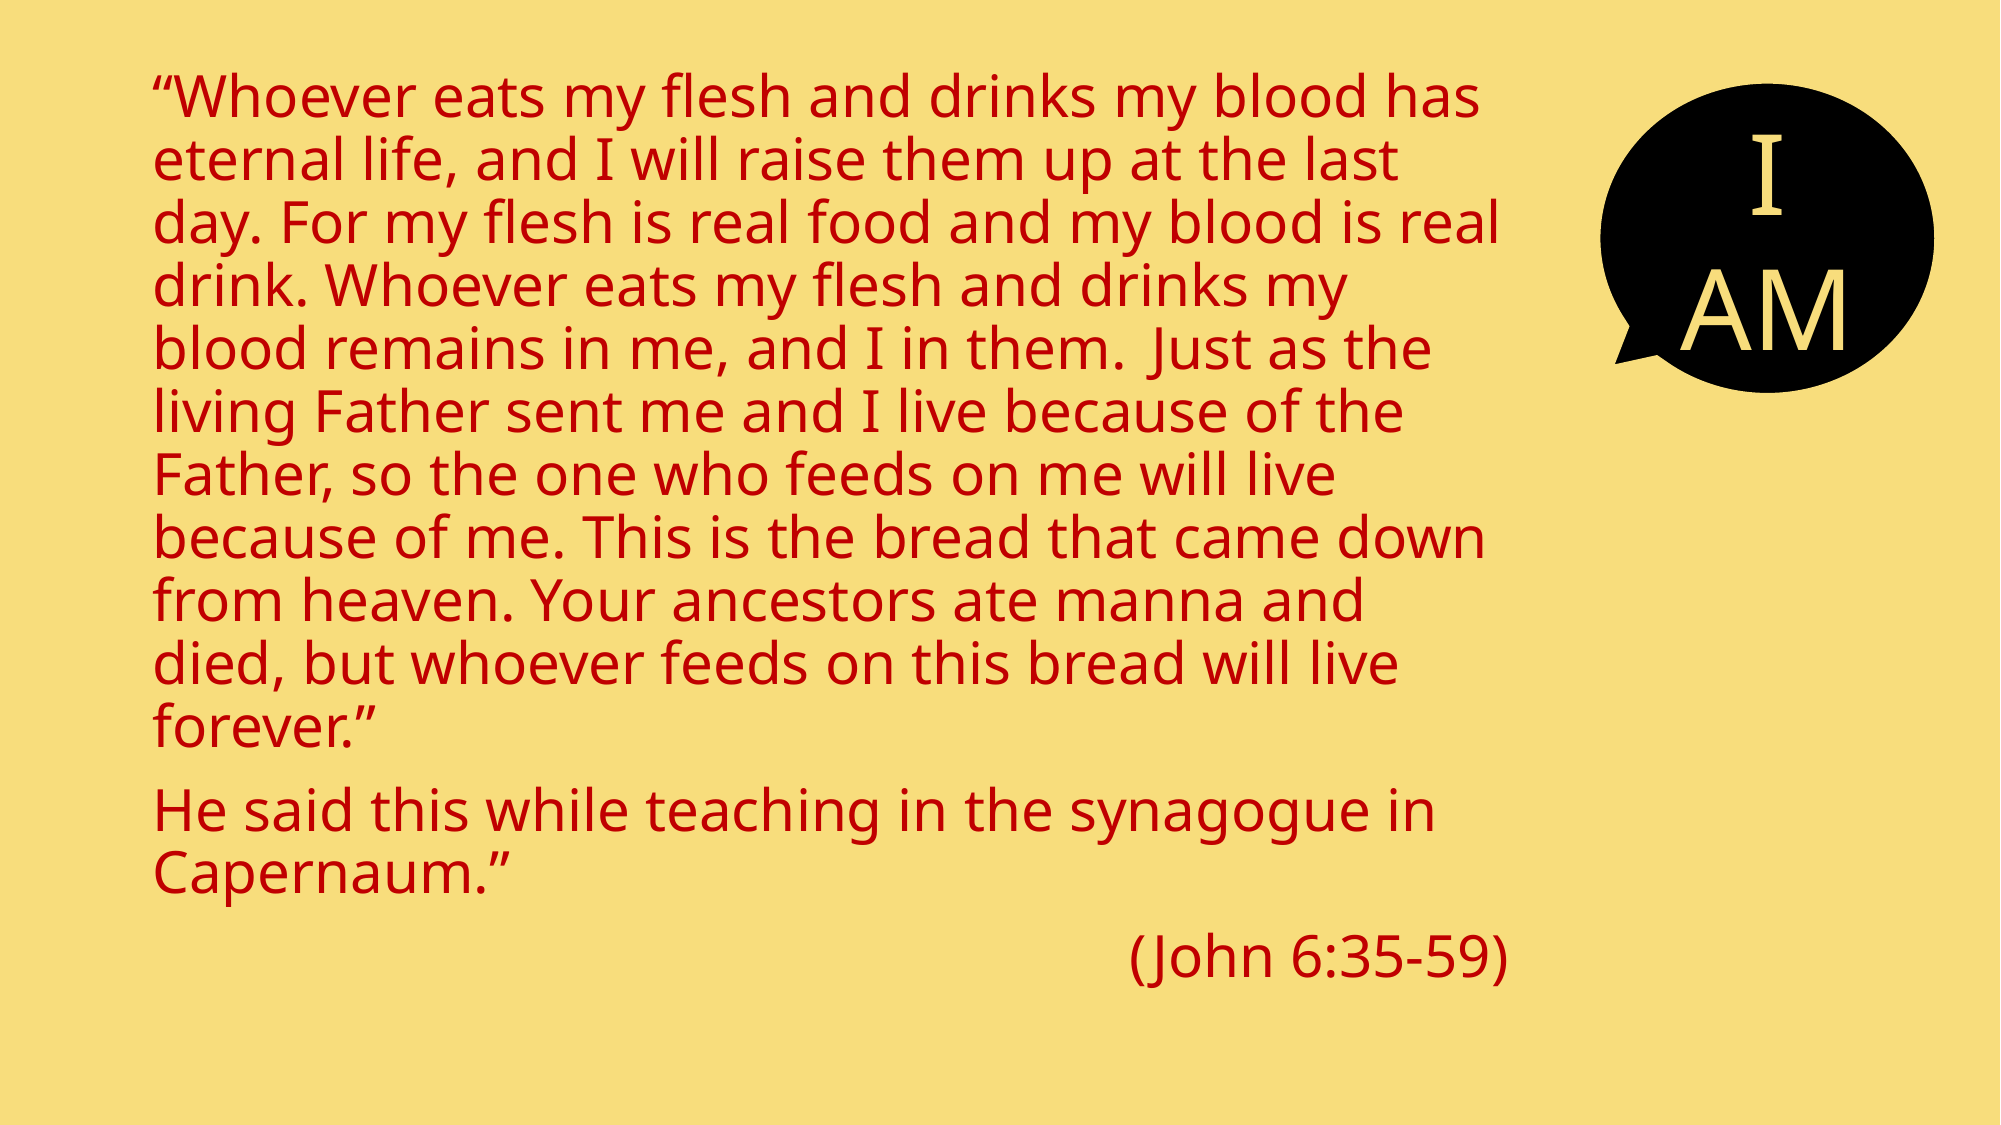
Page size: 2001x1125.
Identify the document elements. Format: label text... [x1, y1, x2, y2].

list “Whoever eats my flesh and drinks my blood has eternal life, and I will raise them up at the last day. For my flesh is real food and my blood is real drink. Whoever eats my flesh and drinks my blood remains in me, and I in them. Just as the living Father sent me and I live because of the Father, so the one who feeds on me will live because of me. This is the bread that came down from heaven. Your ancestors ate manna and died, but whoever feeds on this bread will live forever.” He said this while teaching in the synagogue in Capernaum.” (John 6:35-59) [137, 59, 1524, 1086]
